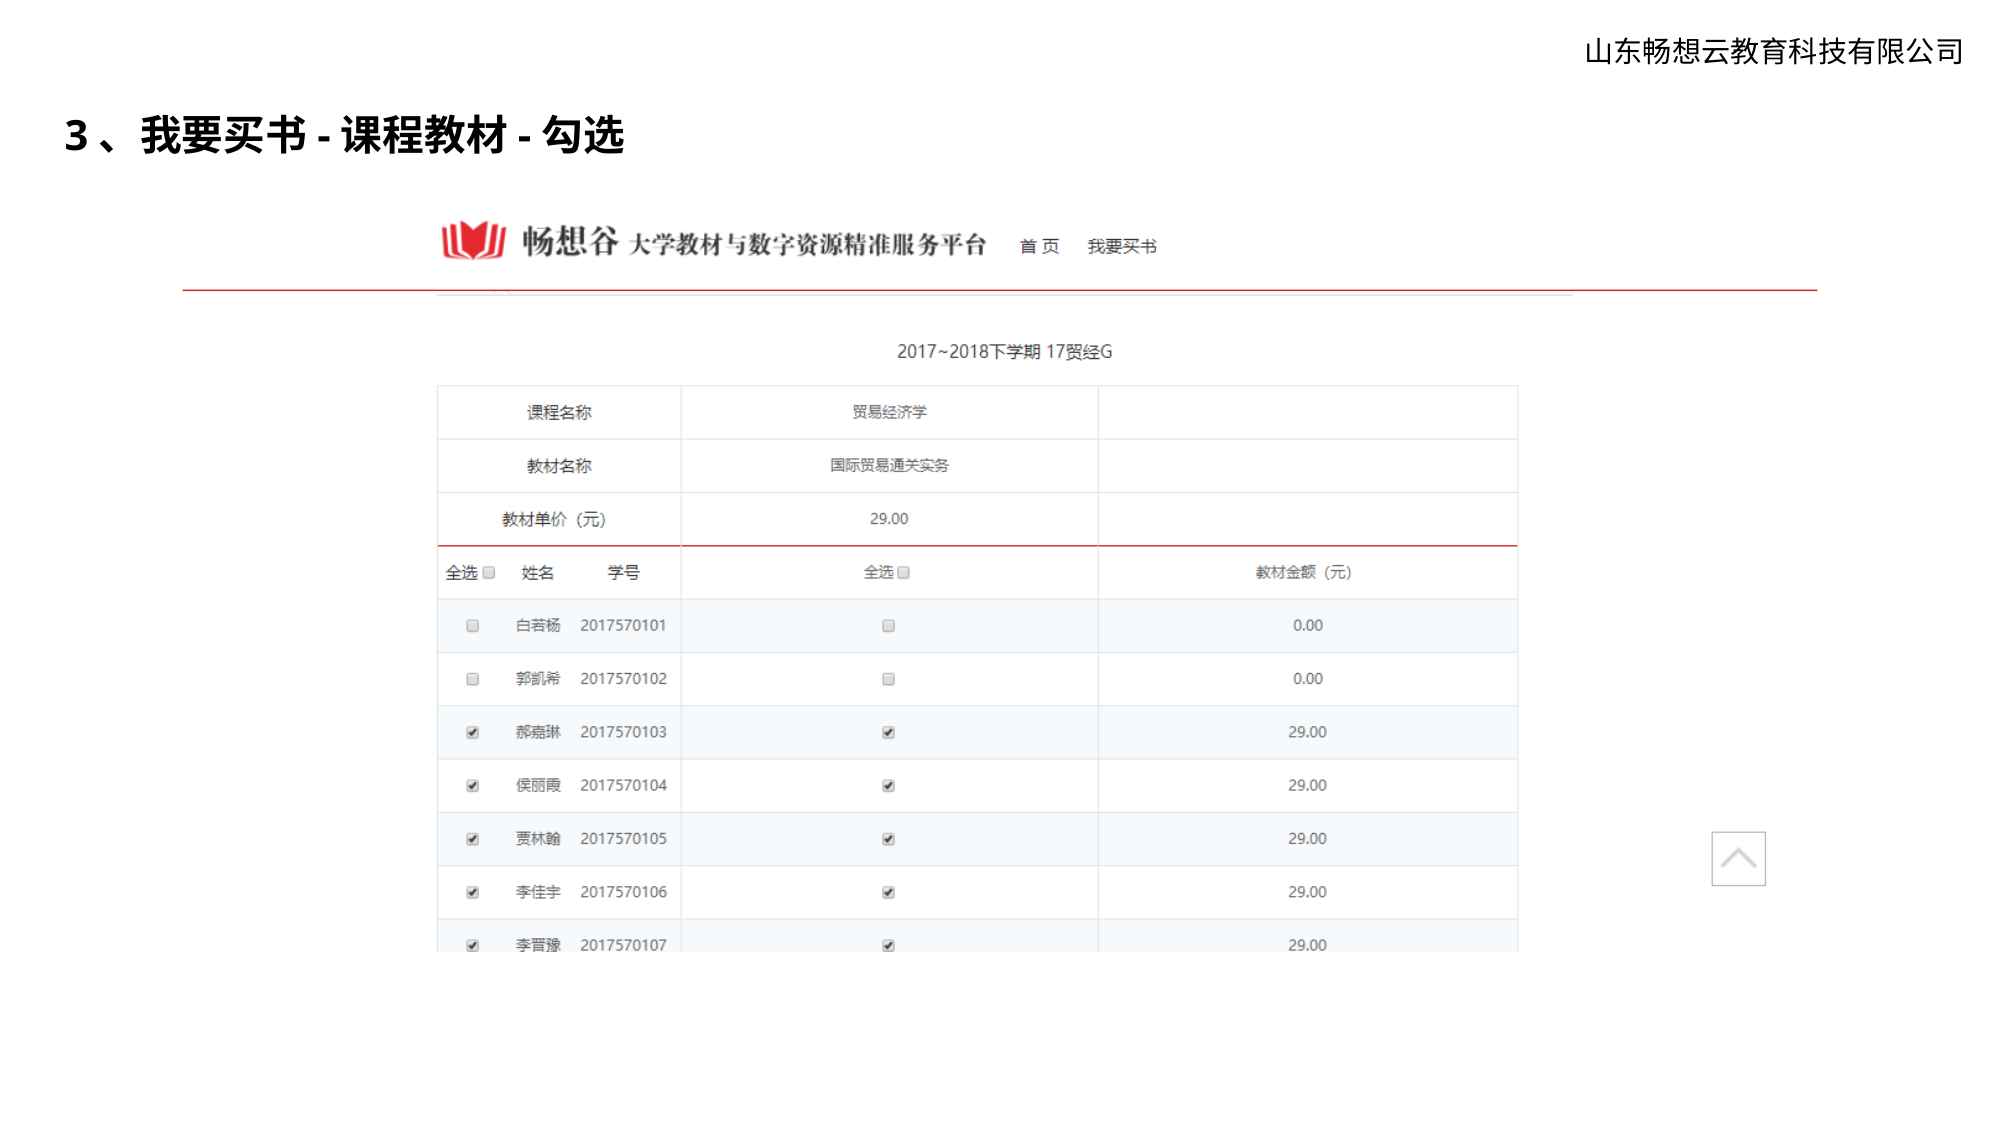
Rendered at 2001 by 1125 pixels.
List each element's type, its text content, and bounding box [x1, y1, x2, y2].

picture [182, 208, 1818, 952]
text_box 山东畅想云教育科技有限公司 [1569, 25, 1980, 76]
title 3、我要买书-课程教材-勾选 [49, 65, 1294, 209]
